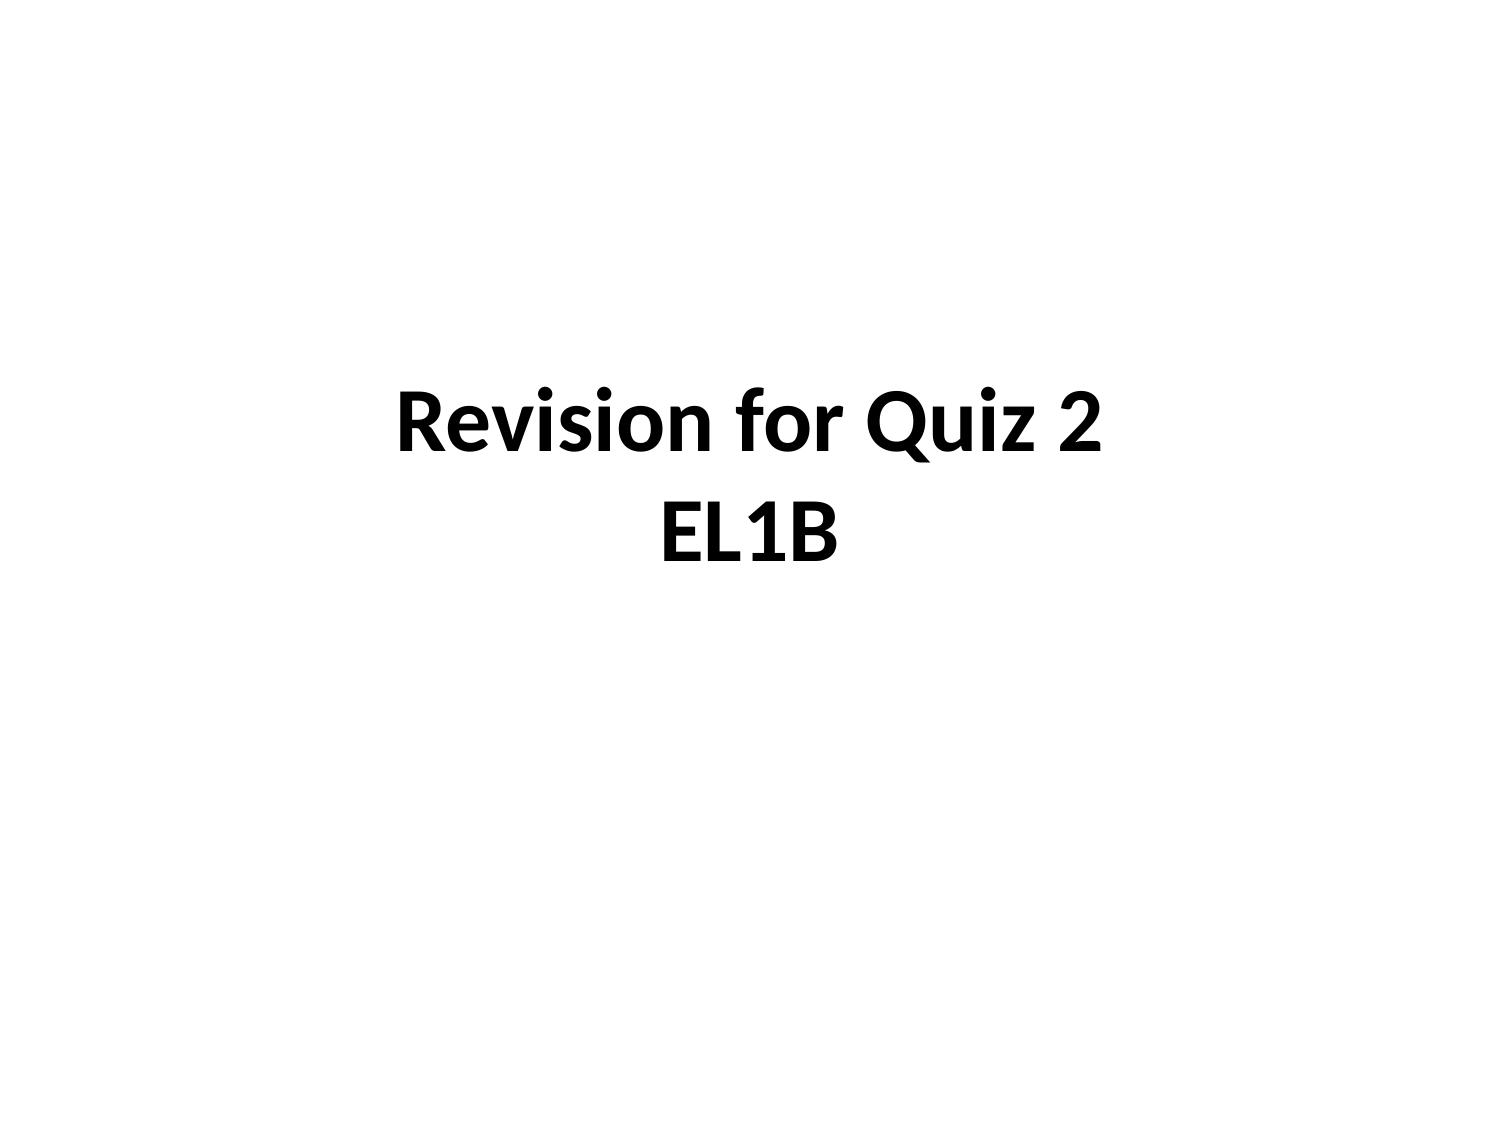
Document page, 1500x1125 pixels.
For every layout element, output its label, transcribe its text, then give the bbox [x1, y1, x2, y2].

title Revision for Quiz 2 EL1B [112, 349, 1388, 591]
